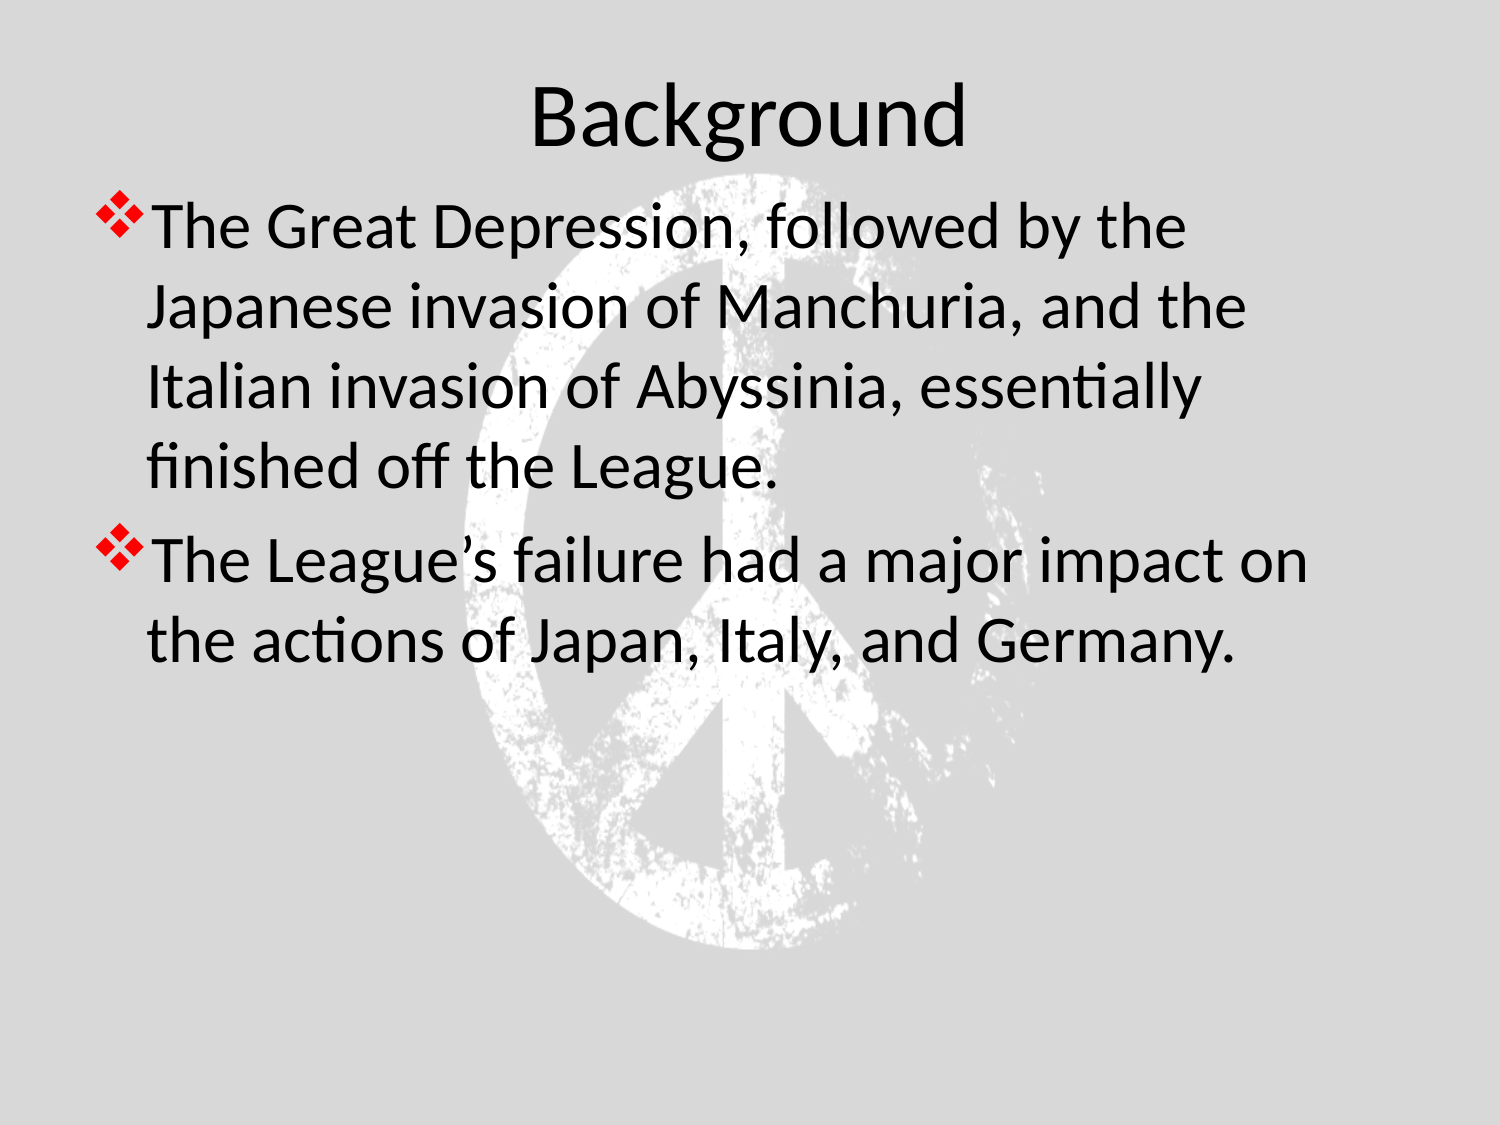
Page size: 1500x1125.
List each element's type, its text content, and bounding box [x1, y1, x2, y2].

list The Great Depression, followed by the Japanese invasion of Manchuria, and the Italian invasion of Abyssinia, essentially finished off the League. The League’s failure had a major impact on the actions of Japan, Italy, and Germany. [75, 174, 1425, 1093]
title Background [75, 45, 1425, 174]
